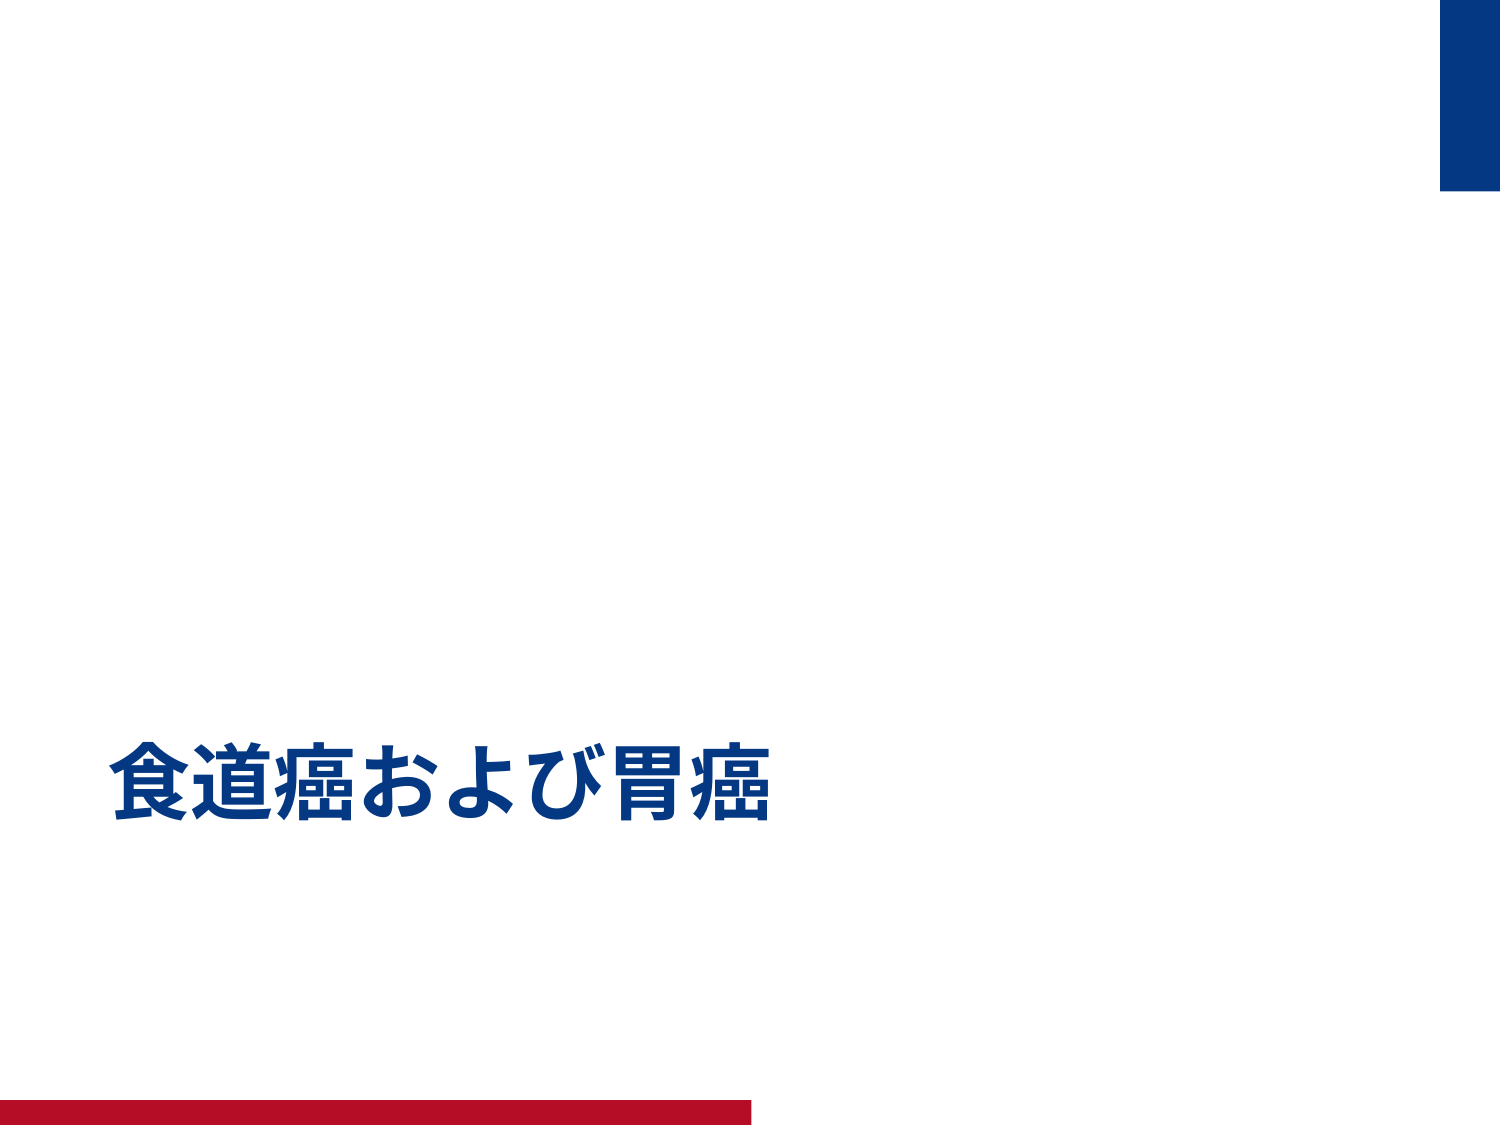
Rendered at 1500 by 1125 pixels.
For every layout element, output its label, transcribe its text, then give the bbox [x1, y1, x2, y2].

title 食道癌および胃癌 [107, 722, 1489, 947]
